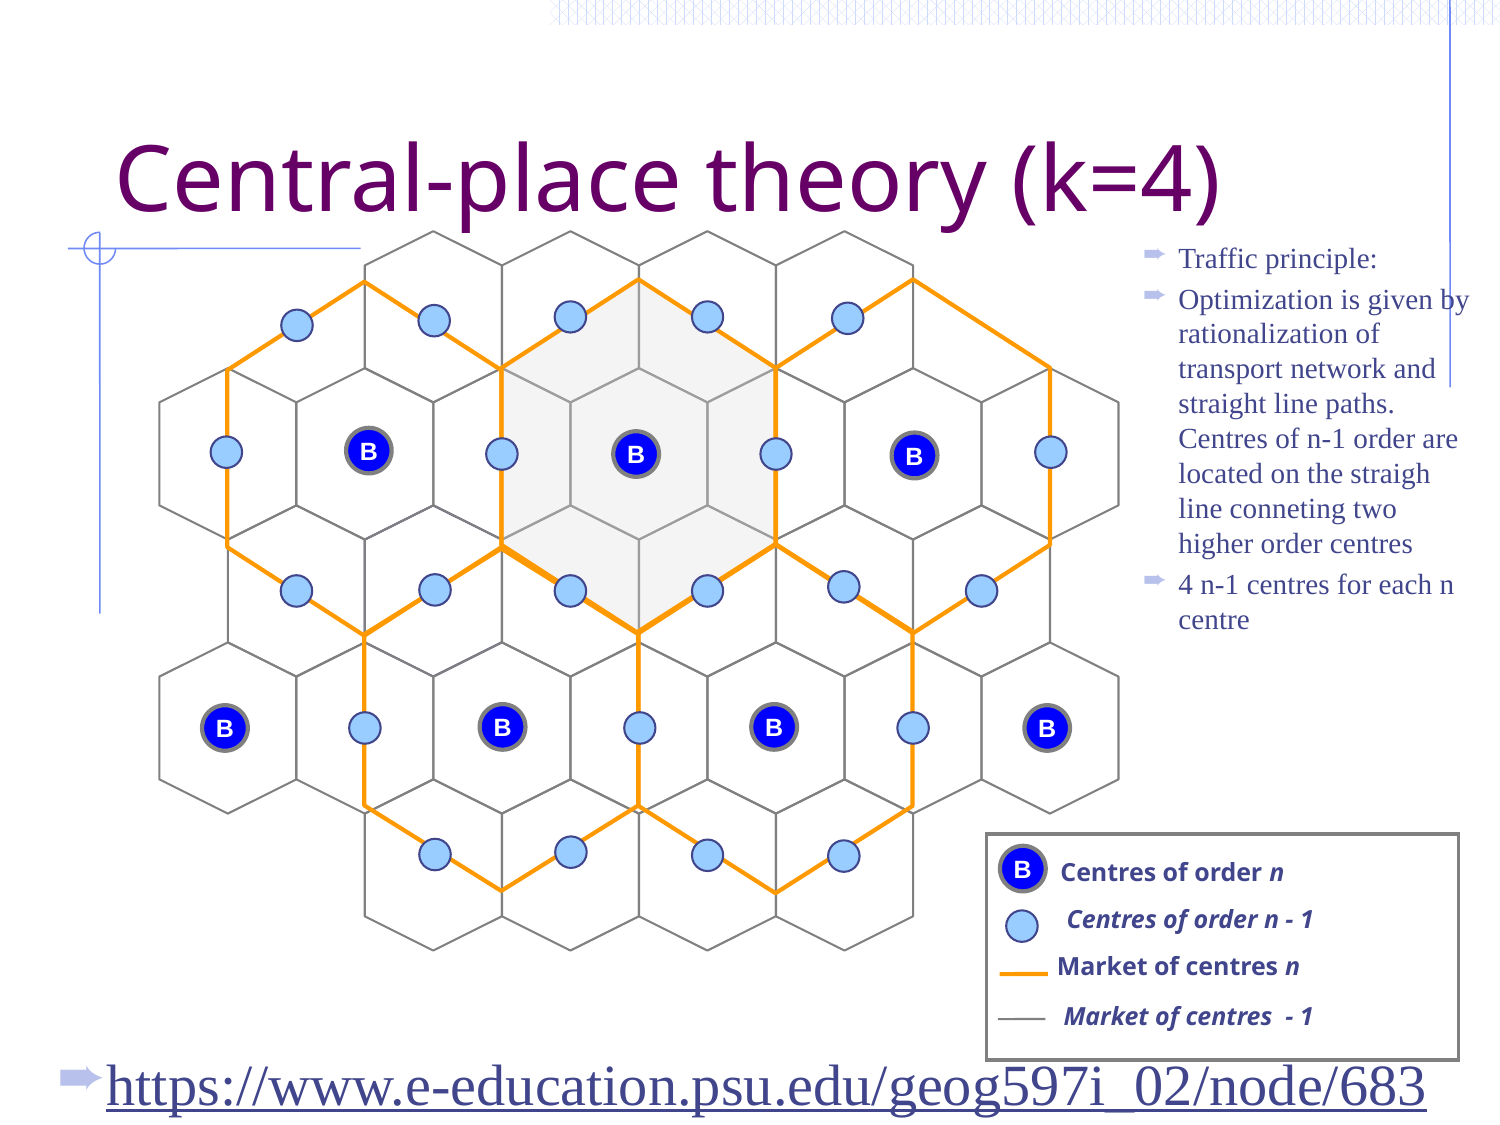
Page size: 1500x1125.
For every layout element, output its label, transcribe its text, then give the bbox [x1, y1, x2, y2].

text_box [555, 836, 587, 868]
text_box [419, 838, 451, 871]
text_box [159, 368, 229, 540]
text_box [364, 548, 639, 891]
text_box [691, 575, 724, 607]
text_box B [751, 704, 798, 750]
text_box B [613, 431, 660, 477]
text_box [633, 807, 644, 813]
text_box B [479, 704, 526, 750]
text_box [638, 231, 776, 366]
text_box [760, 438, 792, 470]
text_box [1051, 368, 1119, 540]
text_box [502, 231, 639, 366]
text_box [159, 642, 297, 814]
text_box [828, 840, 860, 872]
text_box [554, 575, 587, 607]
text_box [419, 574, 451, 606]
text_box [828, 571, 860, 603]
text_box Traffic principle: Optimization is given by rationalization of transport network and straight line paths. Centres of n-1 order are located on the straigh line conneting two higher order centres 4 n-1 centres for each n centre [1128, 231, 1495, 643]
text_box [624, 712, 656, 744]
text_box [638, 543, 913, 894]
text_box [908, 643, 981, 814]
text_box [418, 304, 450, 337]
text_box [554, 301, 587, 333]
text_box [775, 231, 914, 367]
text_box [775, 810, 914, 951]
text_box [486, 438, 518, 470]
text_box [897, 712, 929, 744]
text_box [502, 810, 638, 951]
text_box [981, 642, 1119, 814]
text_box [364, 231, 502, 369]
text_box [691, 301, 724, 333]
text_box [210, 436, 243, 468]
text_box [831, 302, 864, 335]
text_box [965, 575, 998, 607]
text_box [281, 309, 313, 342]
text_box [914, 545, 1051, 677]
text_box B [346, 427, 392, 474]
text_box [349, 712, 381, 744]
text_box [985, 833, 1459, 1061]
text_box [1035, 436, 1067, 468]
title Central-place theory (k=4) [99, 50, 1375, 238]
text_box [364, 810, 502, 951]
text_box [280, 575, 313, 607]
text_box https://www.e-education.psu.edu/geog597i_02/node/683 [0, 1039, 1500, 1125]
text_box [227, 281, 502, 636]
text_box [297, 644, 370, 814]
text_box [775, 279, 1051, 634]
text_box [501, 279, 775, 633]
text_box [227, 548, 364, 677]
text_box [691, 839, 724, 872]
text_box [638, 811, 775, 951]
